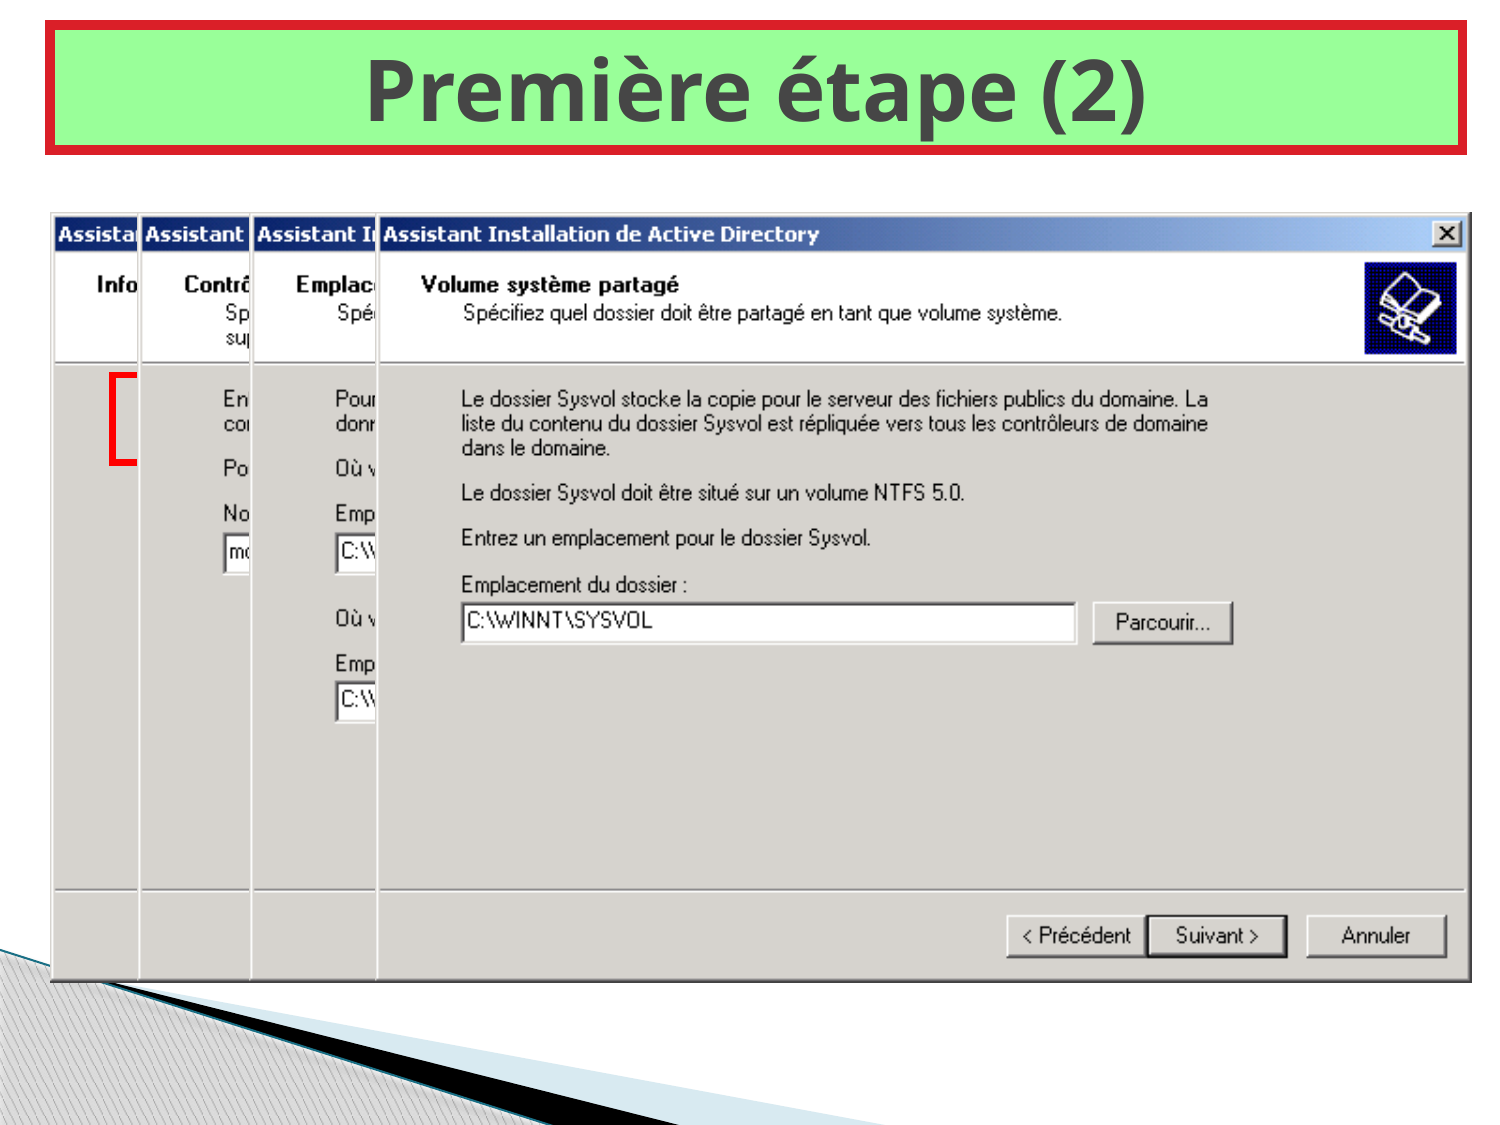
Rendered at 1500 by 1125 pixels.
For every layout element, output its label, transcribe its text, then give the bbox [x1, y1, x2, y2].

title Première étape (2) [50, 24, 1463, 150]
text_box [49, 212, 137, 984]
picture [137, 212, 1473, 984]
